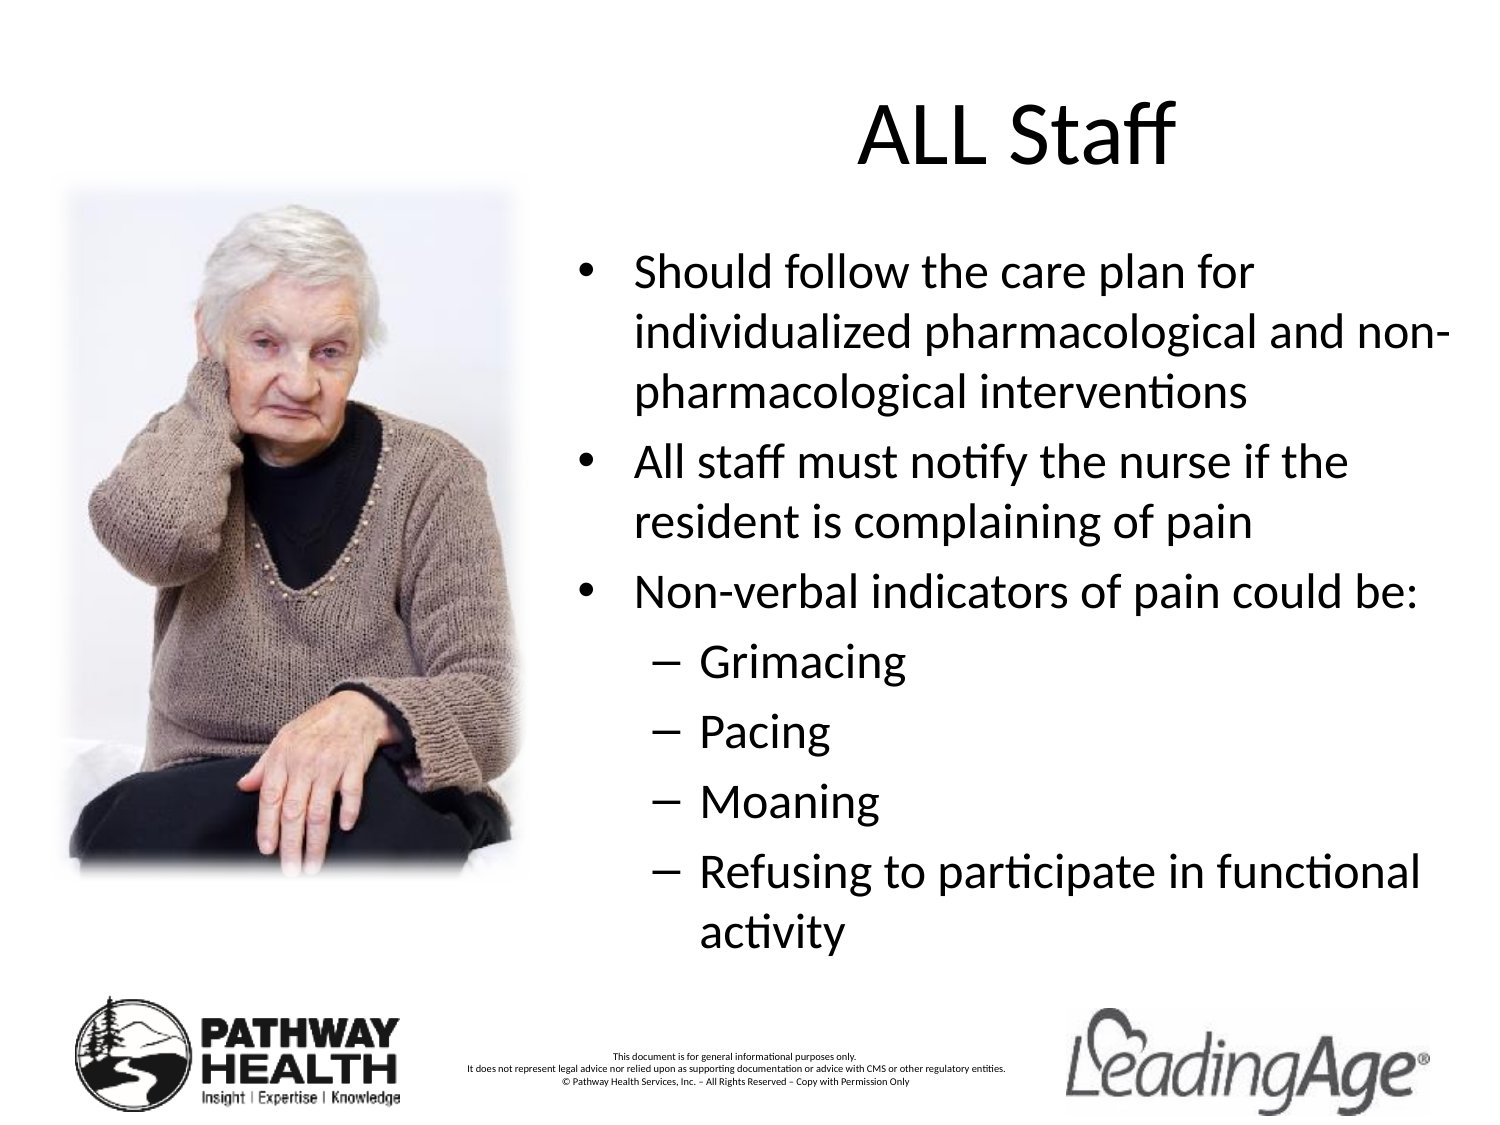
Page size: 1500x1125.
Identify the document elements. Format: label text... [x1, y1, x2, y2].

title ALL Staff [612, 24, 1423, 231]
picture [75, 995, 400, 1112]
picture [1066, 1008, 1430, 1116]
list Should follow the care plan for individualized pharmacological and non-pharmacological interventions All staff must notify the nurse if the resident is complaining of pain Non-verbal indicators of pain could be: Grimacing Pacing Moaning Refusing to participate in functional activity [562, 231, 1475, 697]
picture [49, 171, 530, 882]
